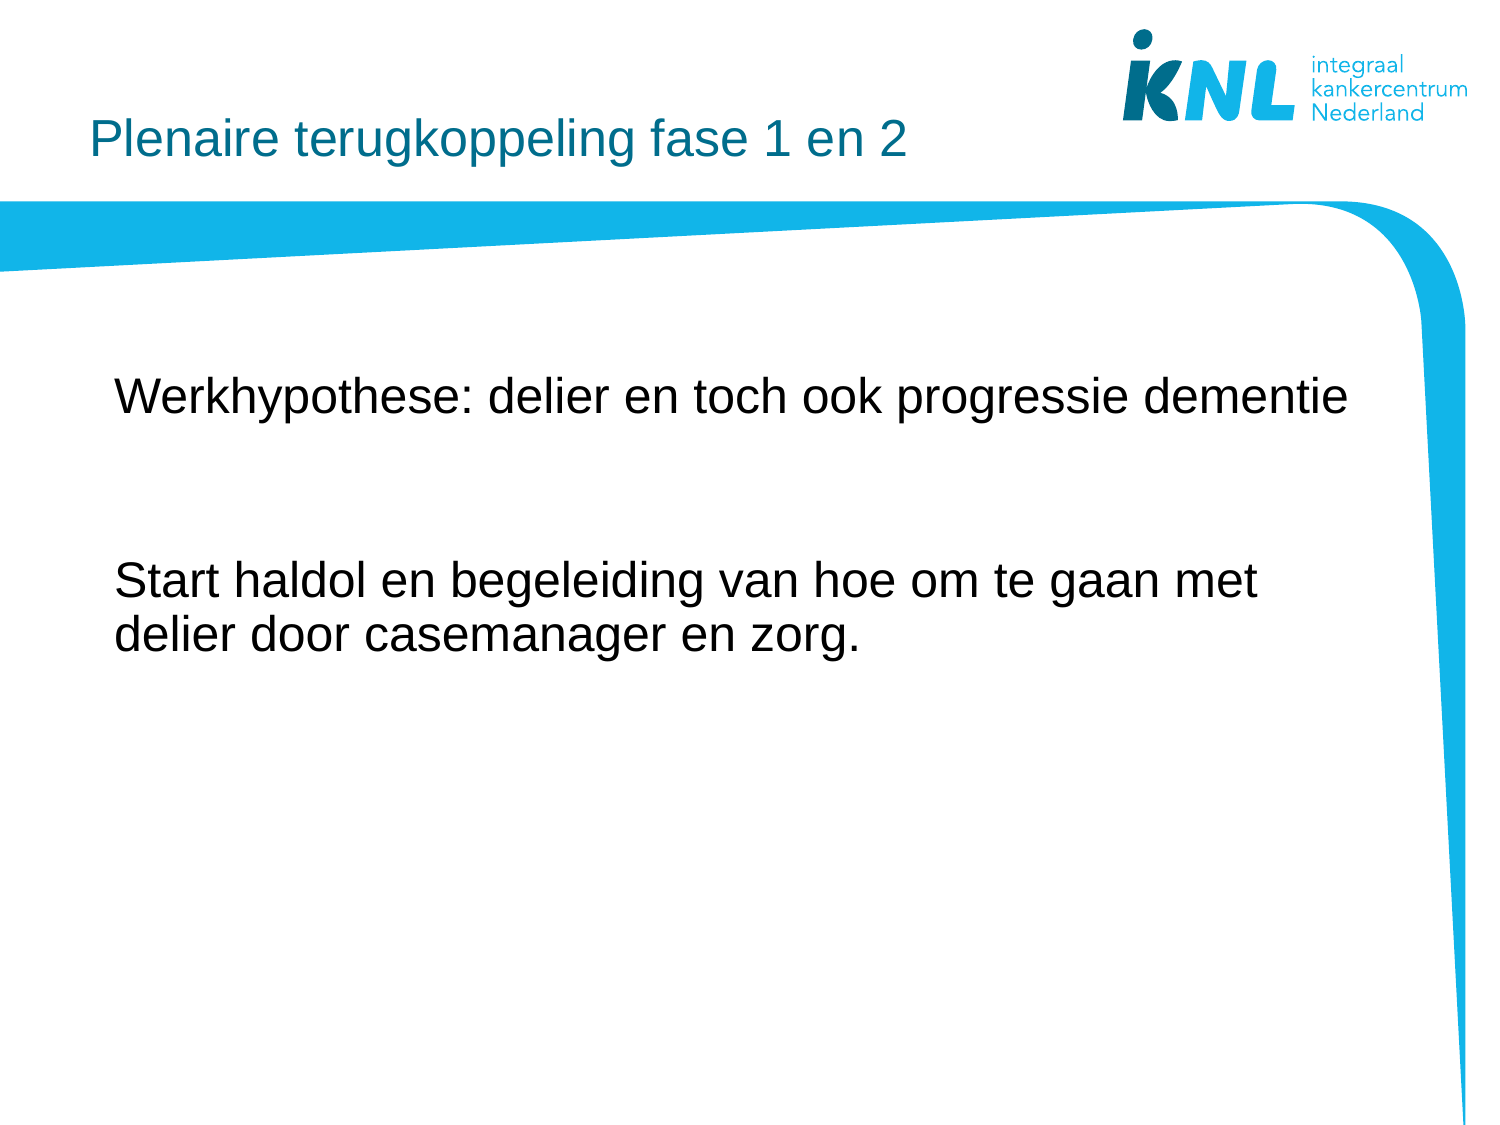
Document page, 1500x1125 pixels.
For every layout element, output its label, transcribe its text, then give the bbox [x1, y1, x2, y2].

text_box Werkhypothese: delier en toch ook progressie dementie Start haldol en begeleiding van hoe om te gaan met delier door casemanager en zorg. [103, 365, 1397, 901]
title Plenaire terugkoppeling fase 1 en 2 [77, 42, 1075, 168]
